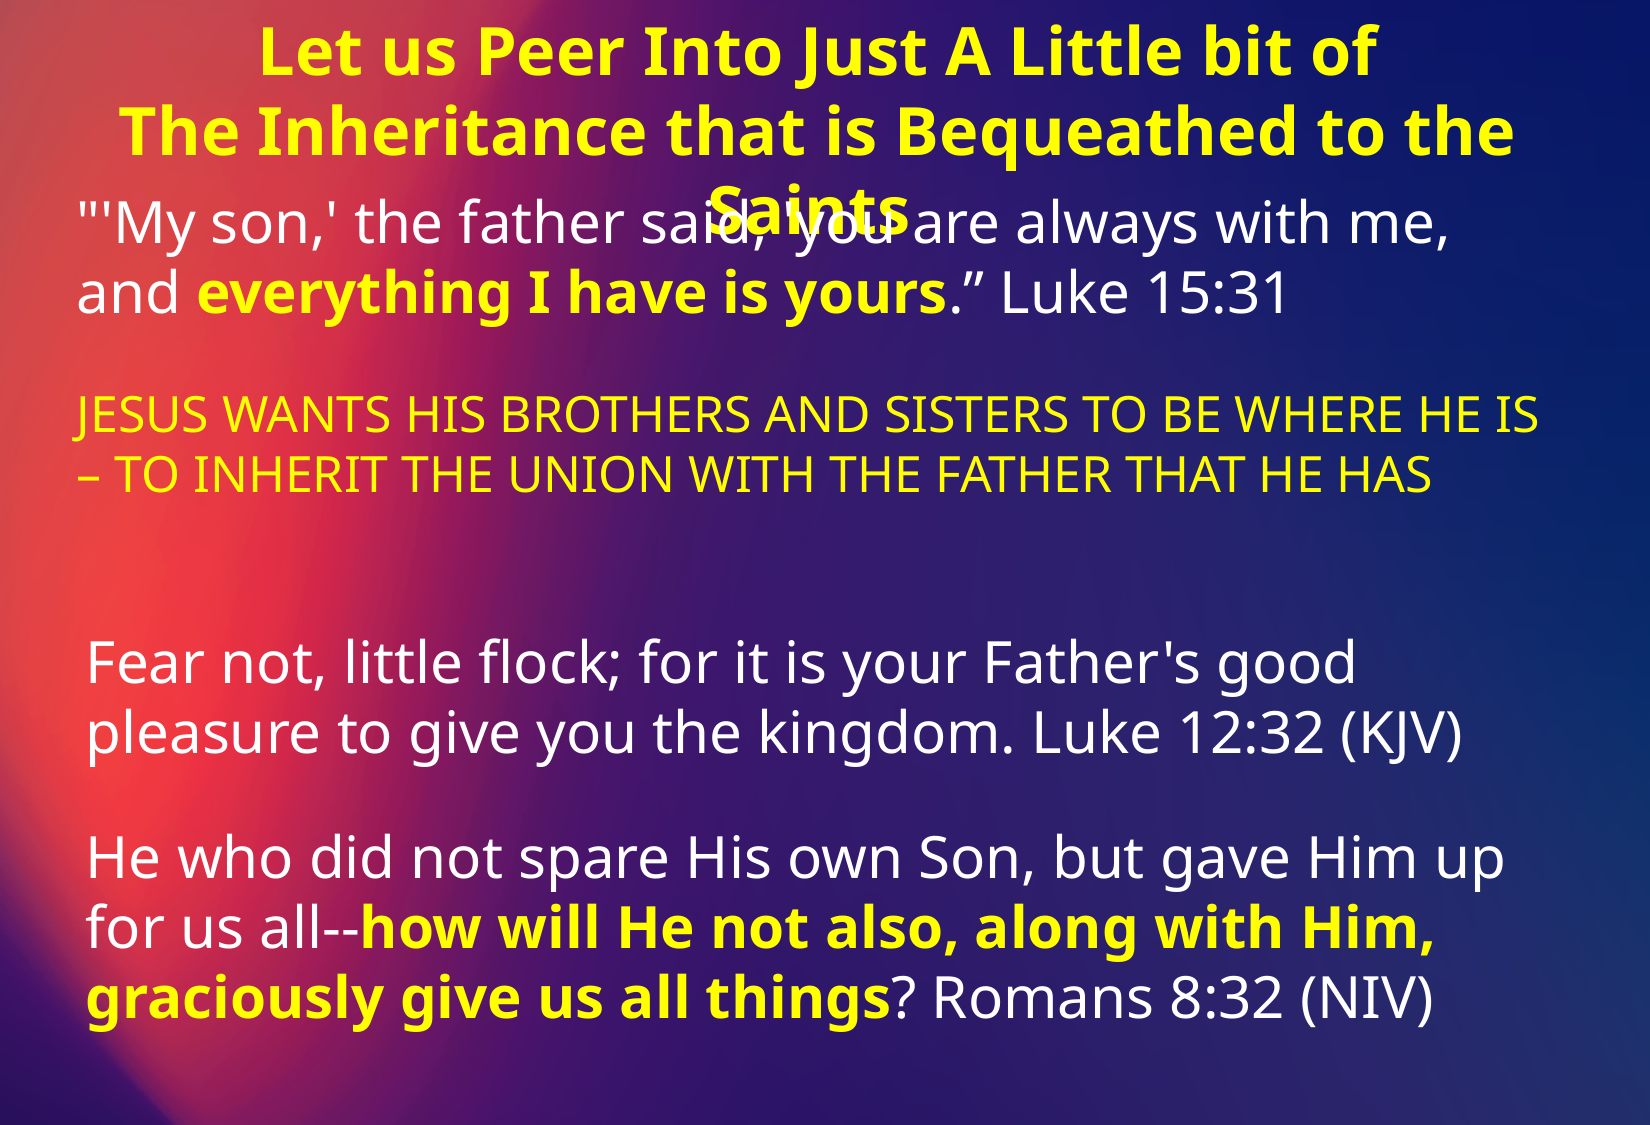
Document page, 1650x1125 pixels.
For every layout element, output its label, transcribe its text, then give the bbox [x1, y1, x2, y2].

text_box He who did not spare His own Son, but gave Him up for us all--how will He not also, along with Him, graciously give us all things? Romans 8:32 (NIV) [71, 812, 1532, 1038]
text_box Let us Peer Into Just A Little bit of The Inheritance that is Bequeathed to the Saints [0, 0, 1636, 256]
text_box JESUS WANTS HIS BROTHERS AND SISTERS TO BE WHERE HE IS – TO INHERIT THE UNION WITH THE FATHER THAT HE HAS [61, 374, 1566, 510]
picture [0, 0, 1650, 1125]
text_box Fear not, little flock; for it is your Father's good pleasure to give you the kingdom. Luke 12:32 (KJV) [71, 617, 1584, 773]
text_box "'My son,' the father said, 'you are always with me, and everything I have is yours.” Luke 15:31 [61, 177, 1584, 333]
